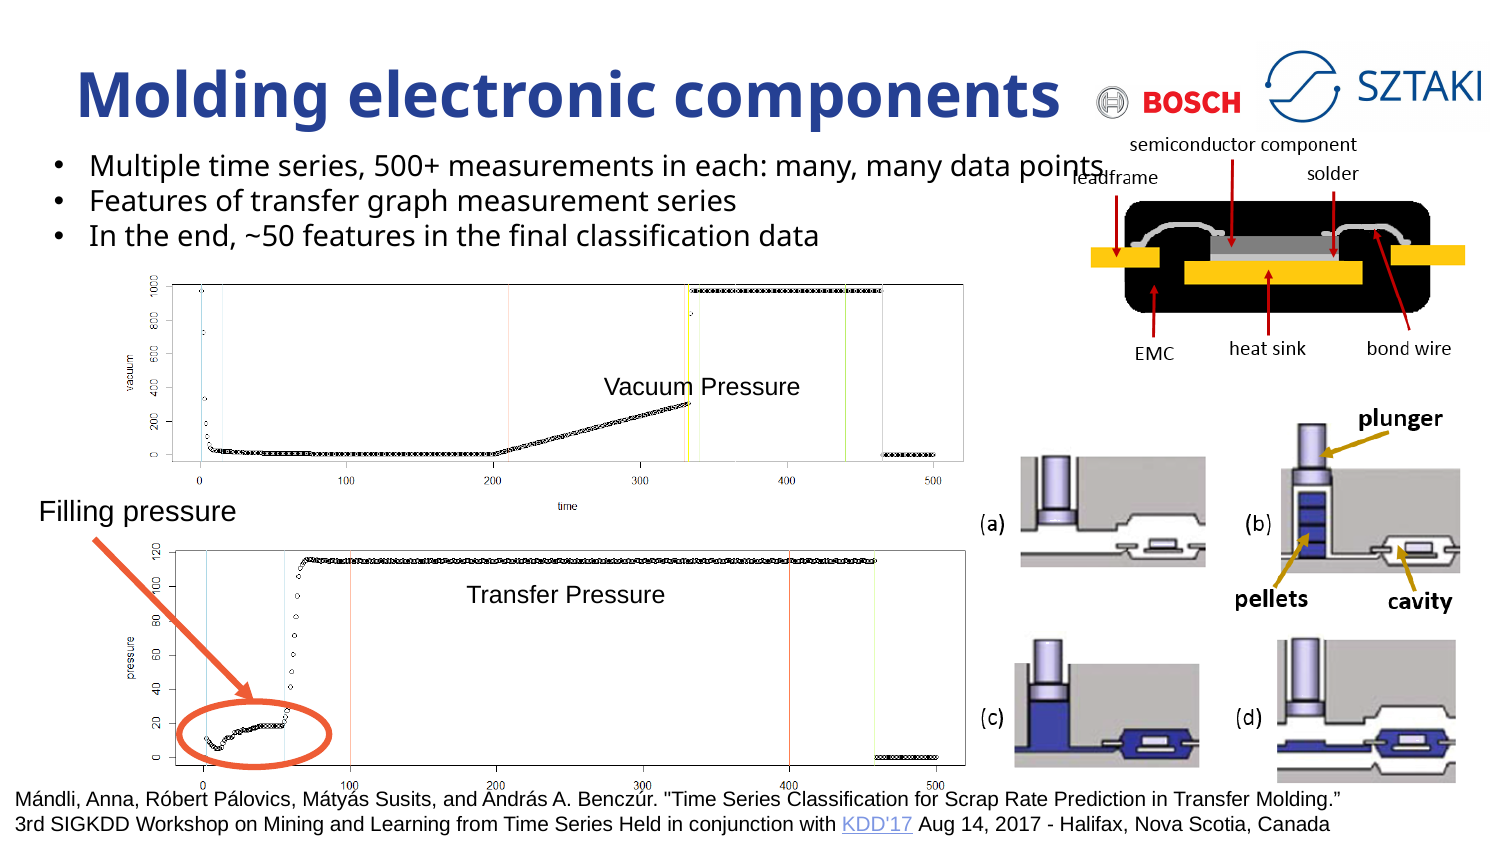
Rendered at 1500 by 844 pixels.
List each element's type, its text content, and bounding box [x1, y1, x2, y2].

text_box Multiple time series, 500+ measurements in each: many, many data points Features of transfer graph measurement series In the end, ~50 features in the final classification data [42, 141, 1032, 258]
text_box Mándli, Anna, Róbert Pálovics, Mátyás Susits, and András A. Benczúr. "Time Series Classification for Scrap Rate Prediction in Transfer Molding.” 3rd SIGKDD Workshop on Mining and Learning from Time Series Held in conjunction with KDD'17 Aug 14, 2017 - Halifax, Nova Scotia, Canada [0, 778, 1500, 843]
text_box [93, 538, 255, 702]
picture [120, 41, 1500, 808]
title Molding electronic components [75, 37, 1250, 132]
text_box Filling pressure [38, 496, 115, 553]
